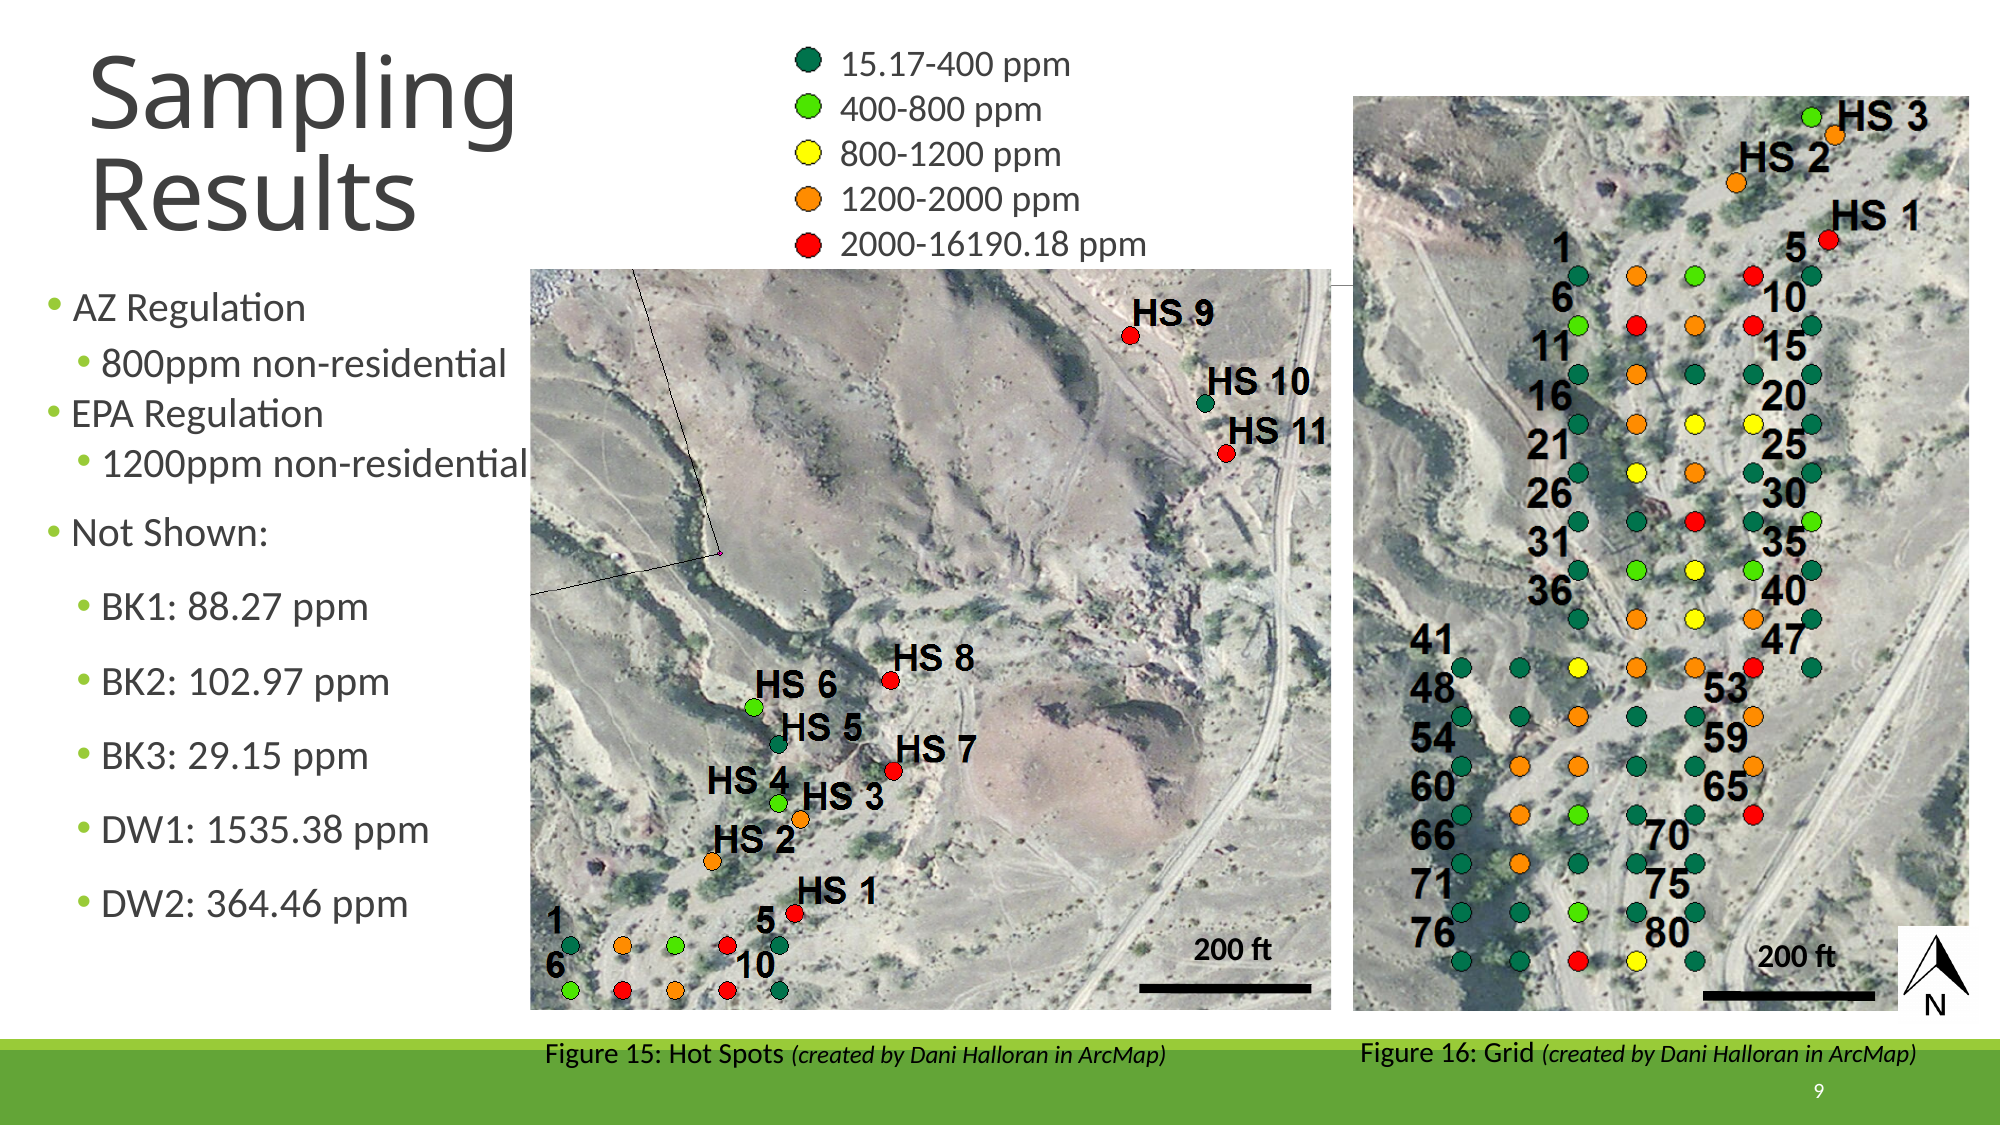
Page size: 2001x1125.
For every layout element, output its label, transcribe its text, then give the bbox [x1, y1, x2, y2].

text_box Figure 16: Grid (created by Dani Halloran in ArcMap) [1345, 1025, 1939, 1076]
title Sampling Results [72, 125, 589, 259]
picture [1352, 95, 1980, 1024]
picture [783, 34, 826, 262]
text_box Figure 15: Hot Spots (created by Dani Halloran in ArcMap) [530, 1027, 1285, 1077]
slide_number 9 [1624, 1076, 1840, 1120]
picture [529, 268, 1332, 1010]
list AZ Regulation 800ppm non-residential EPA Regulation 1200ppm non-residential Not Shown: BK1: 88.27 ppm BK2: 102.97 ppm BK3: 29.15 ppm DW1: 1535.38 ppm DW2: 364.46 ppm [46, 274, 527, 833]
text_box 15.17-400 ppm 400-800 ppm 800-1200 ppm 1200-2000 ppm 2000-16190.18 ppm [827, 31, 1179, 265]
